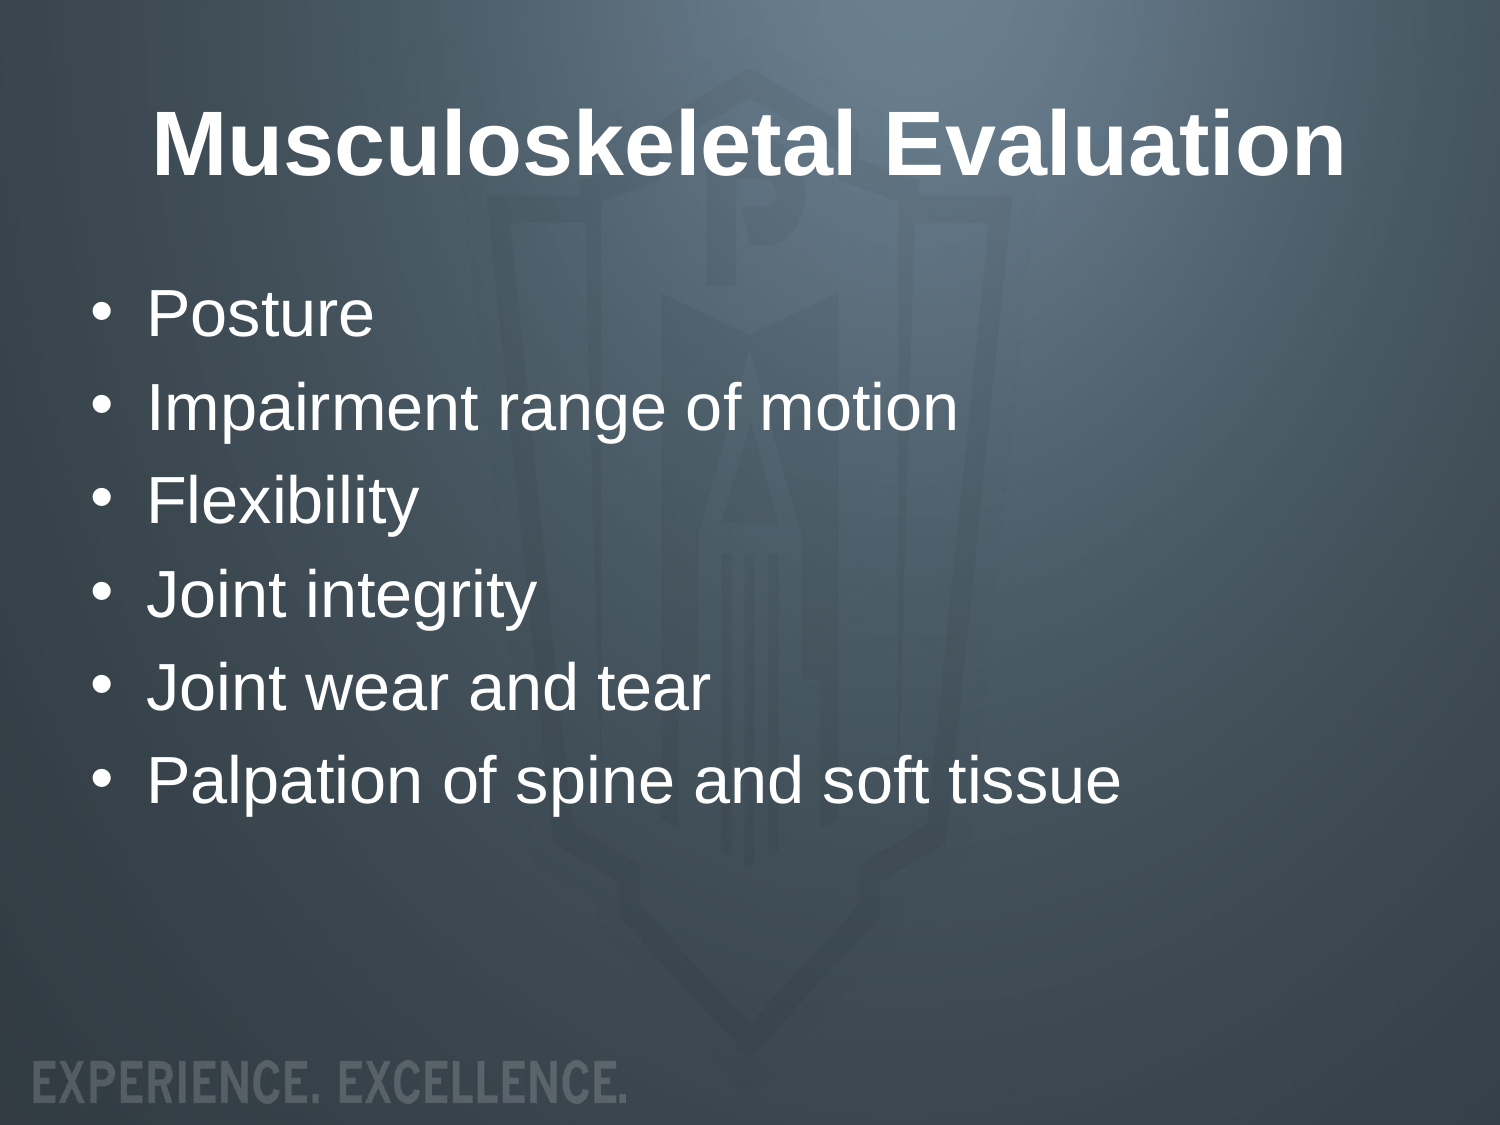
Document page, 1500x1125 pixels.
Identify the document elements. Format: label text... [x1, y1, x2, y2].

list Posture Impairment range of motion Flexibility Joint integrity Joint wear and tear Palpation of spine and soft tissue [75, 262, 1425, 1005]
picture [0, 0, 1500, 1125]
title Musculoskeletal Evaluation [75, 45, 1425, 233]
